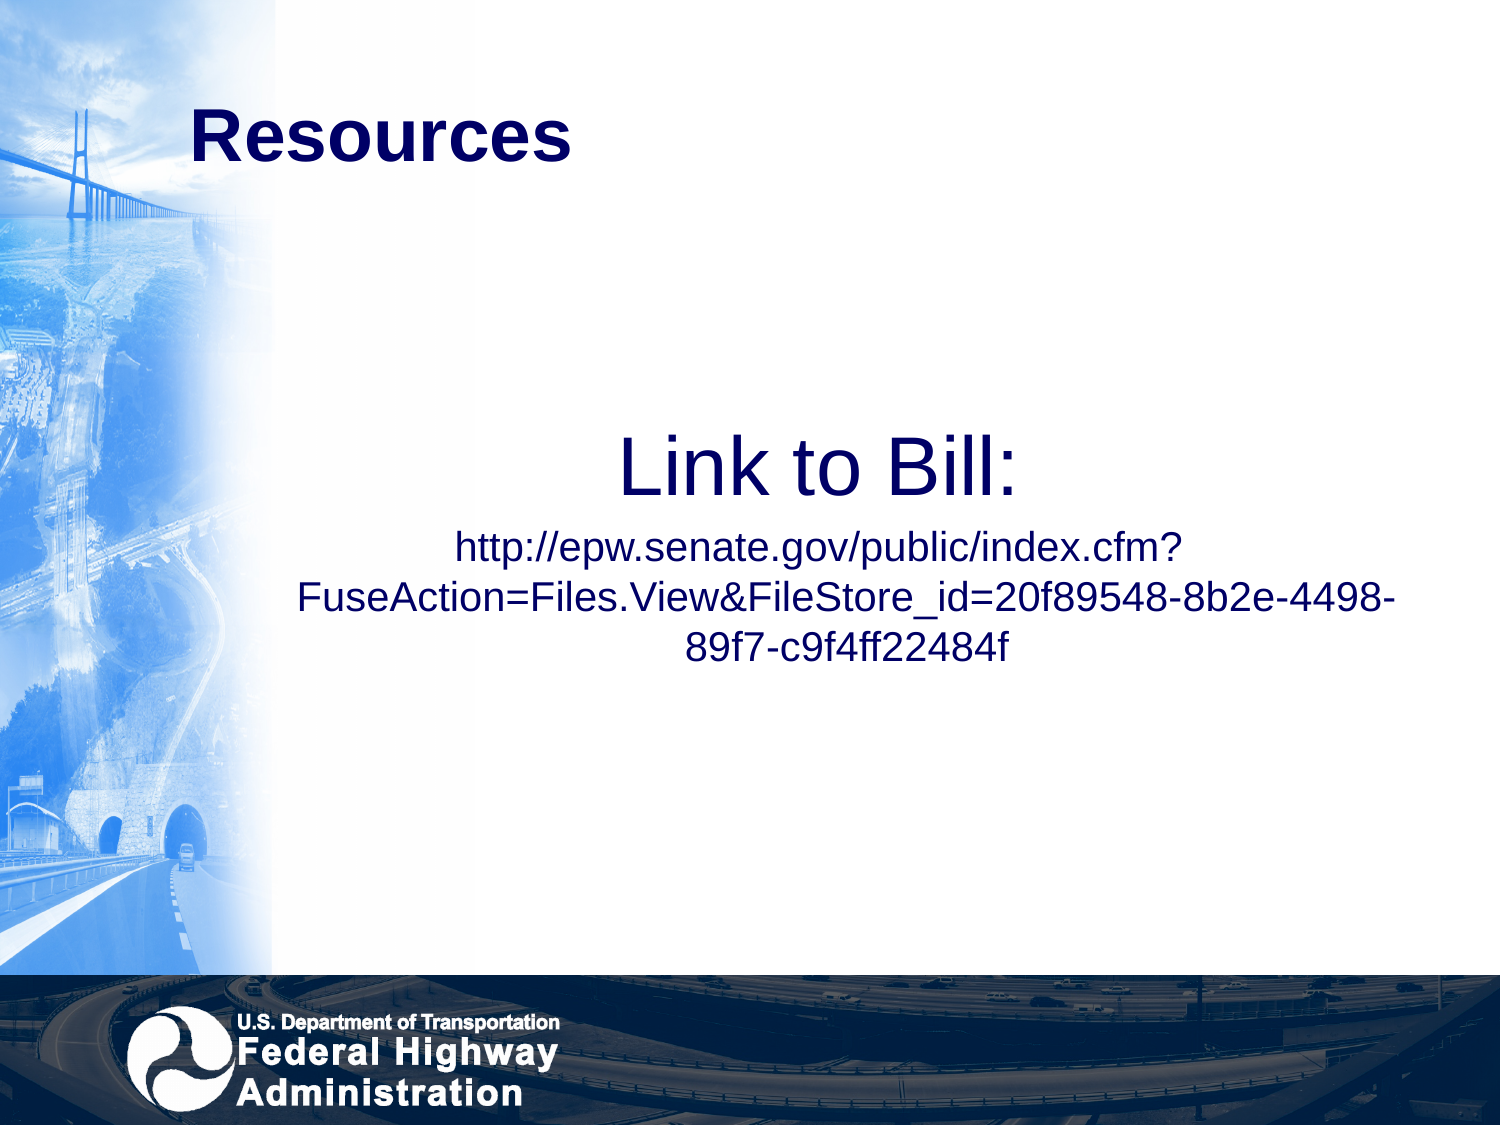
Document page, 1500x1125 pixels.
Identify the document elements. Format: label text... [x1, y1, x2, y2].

list Link to Bill: http://epw.senate.gov/public/index.cfm?FuseAction=Files.View&FileStore_id=20f89548-8b2e-4498-89f7-c9f4ff22484f [187, 287, 1451, 905]
title Resources [174, 37, 1463, 226]
picture [119, 997, 567, 1117]
picture [0, 0, 475, 975]
